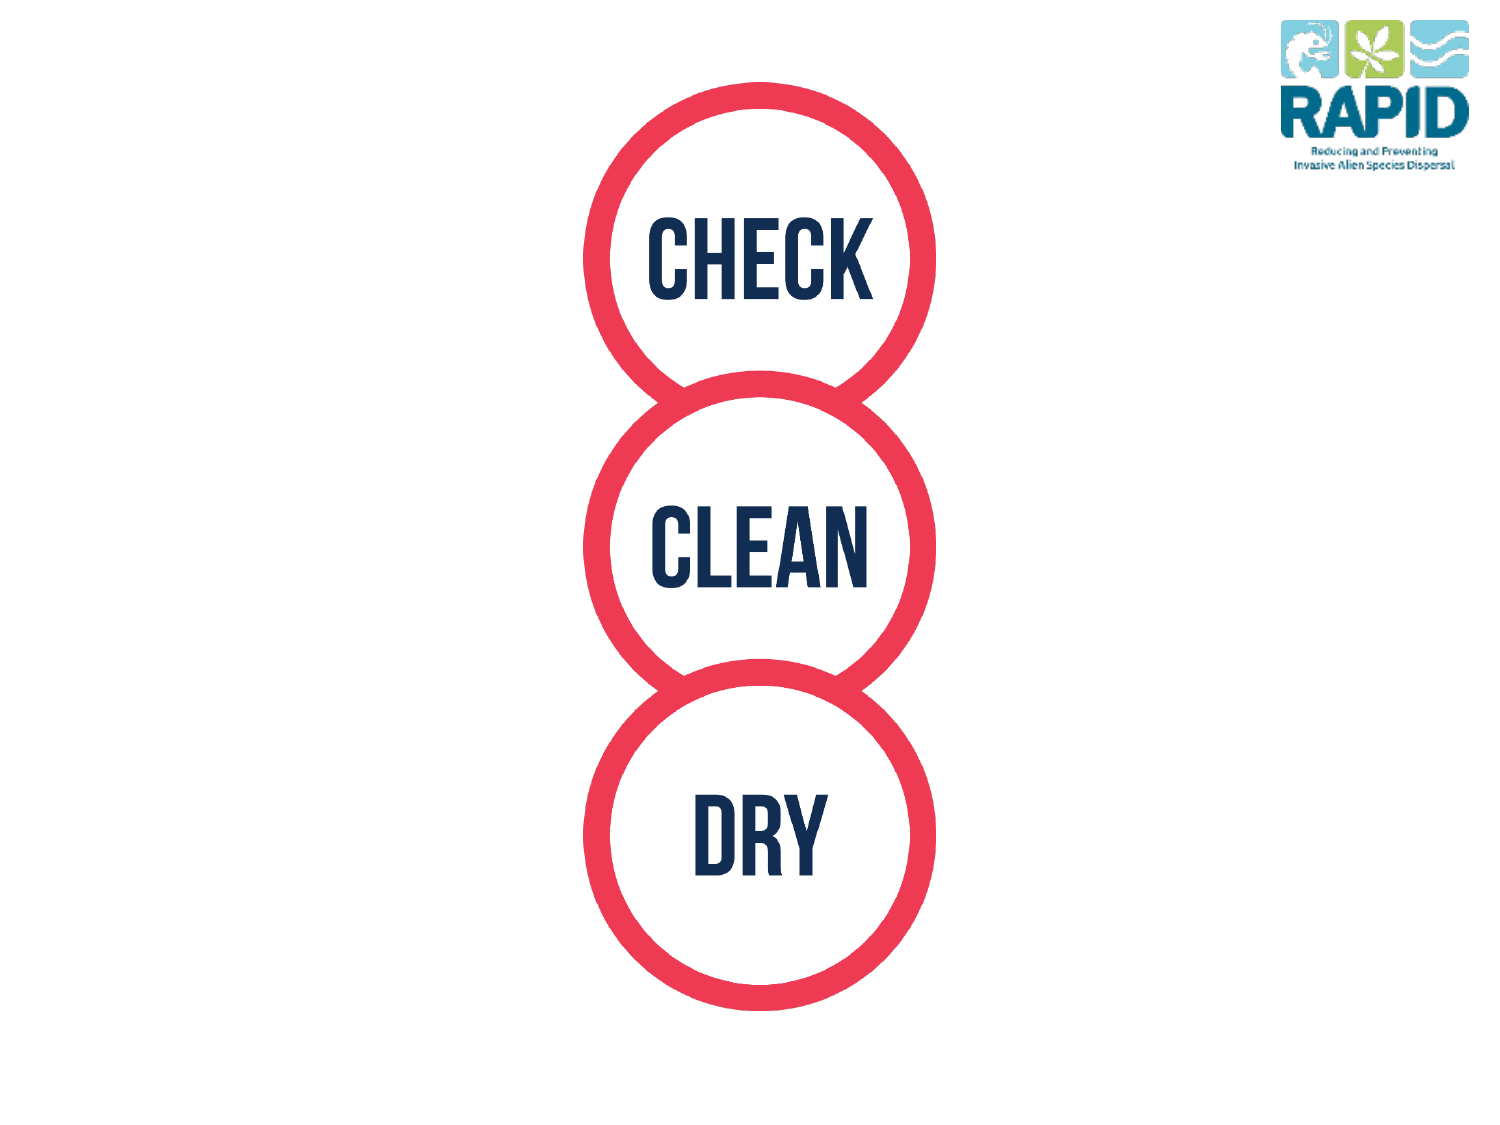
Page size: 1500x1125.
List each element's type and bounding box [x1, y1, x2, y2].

picture [1378, 97, 1391, 108]
picture [583, 82, 936, 1011]
picture [1339, 103, 1348, 117]
picture [1294, 97, 1309, 108]
picture [1281, 20, 1469, 171]
picture [1438, 96, 1454, 128]
